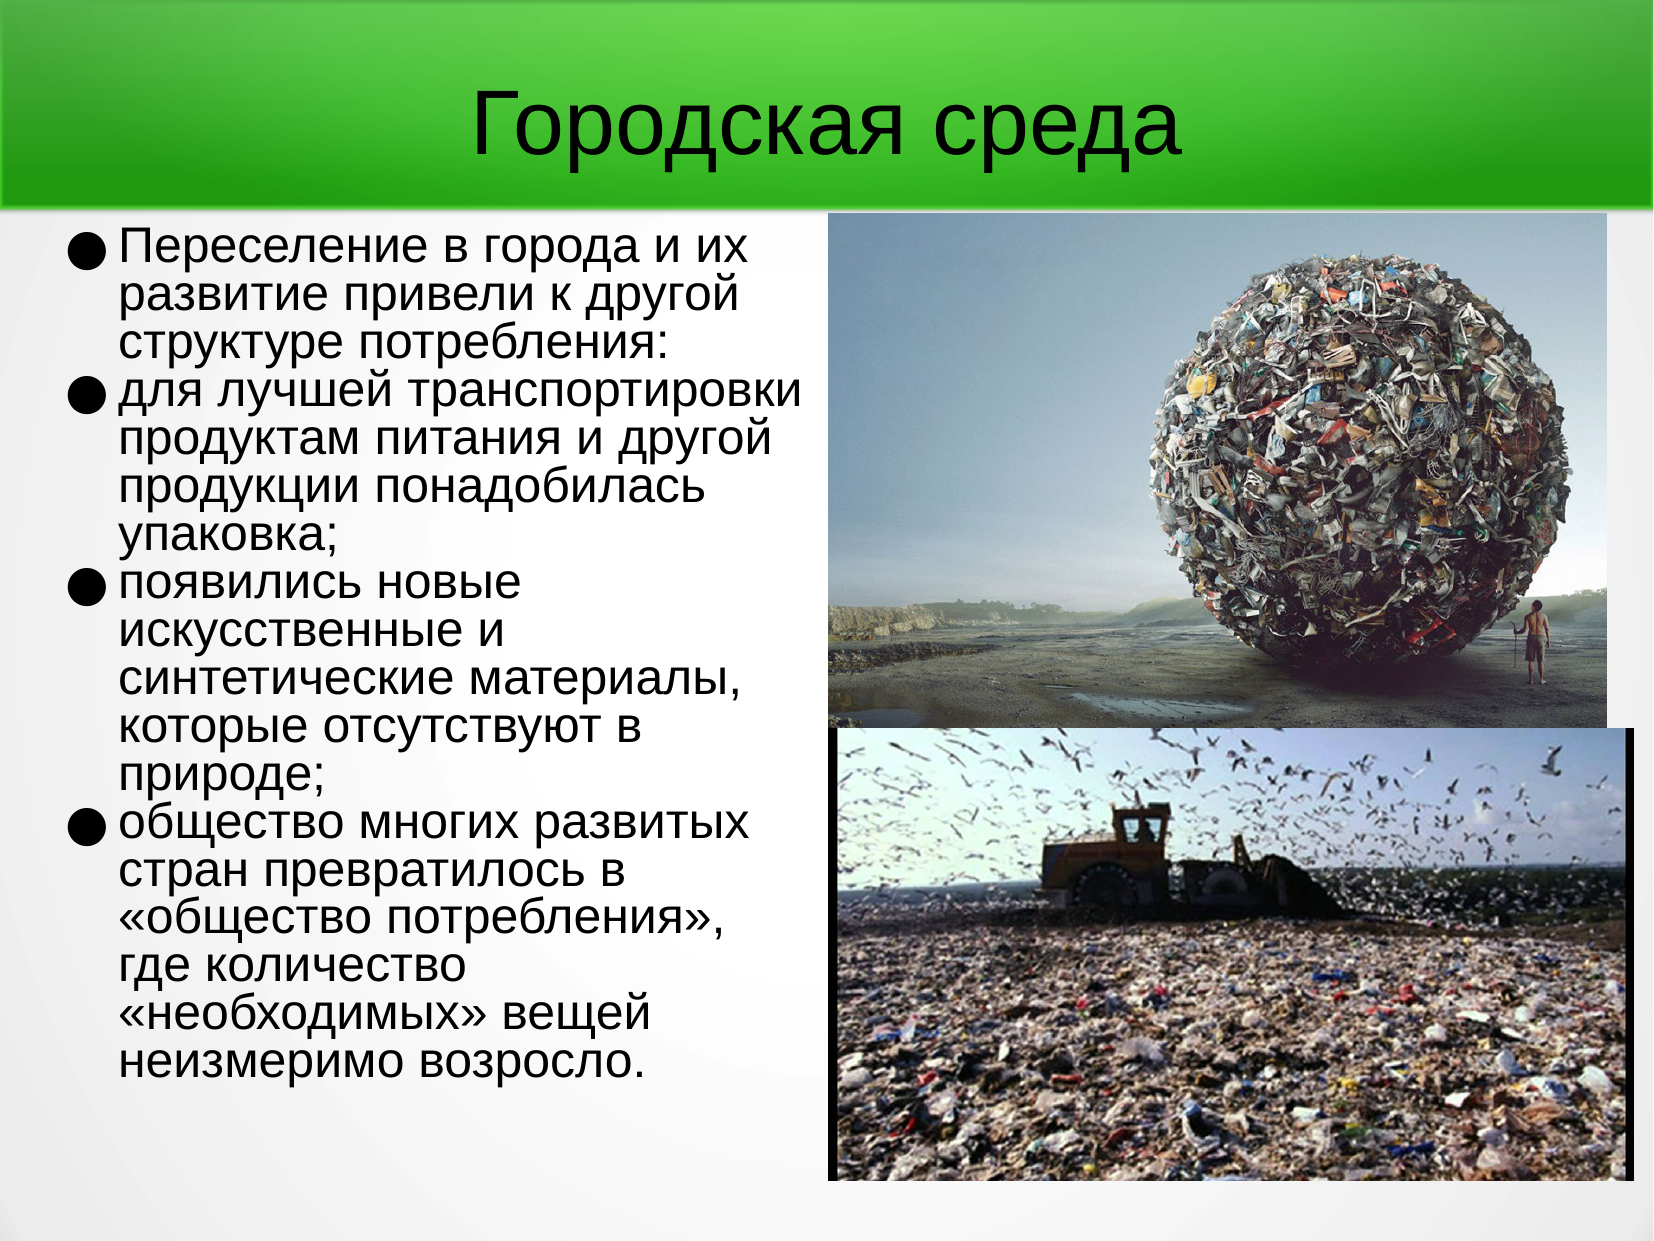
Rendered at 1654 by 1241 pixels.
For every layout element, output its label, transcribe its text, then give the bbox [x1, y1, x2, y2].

text_box Переселение в города и их развитие привели к другой структуре потребления: для лучшей транспортировки продуктам питания и другой продукции понадобилась упаковка; появились новые искусственные и синтетические материалы, которые отсутствуют в природе; общество многих развитых стран превратилось в «общество потребления», где количество «необходимых» вещей неизмеримо возросло. [47, 224, 809, 1181]
text_box Городская среда [82, 47, 1571, 189]
picture [0, 0, 1654, 1241]
